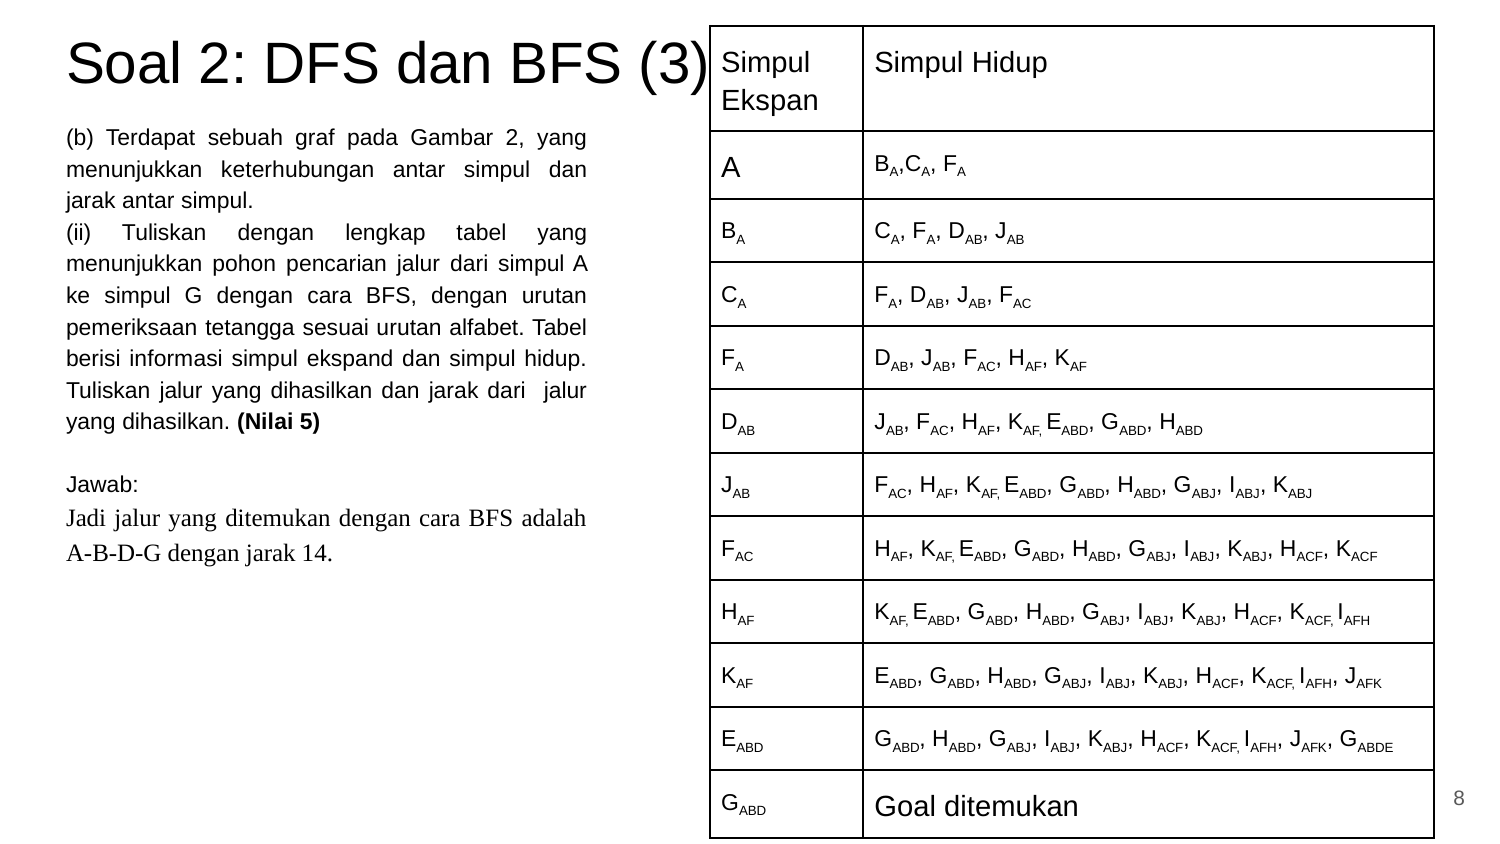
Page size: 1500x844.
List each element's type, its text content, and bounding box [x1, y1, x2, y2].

table_cell GABD, HABD, GABJ, IABJ, KABJ, HACF, KACF, IAFH, JAFK, GABDE [864, 708, 1433, 769]
list (b) Terdapat sebuah graf pada Gambar 2, yang menunjukkan keterhubungan antar simpul dan jarak antar simpul. (ii) Tuliskan dengan lengkap tabel yang menunjukkan pohon pencarian jalur dari simpul A ke simpul G dengan cara BFS, dengan urutan pemeriksaan tetangga sesuai urutan alfabet. Tabel berisi informasi simpul ekspand dan simpul hidup. Tuliskan jalur yang dihasilkan dan jarak dari jalur yang dihasilkan. (Nilai 5) Jawab: Jadi jalur yang ditemukan dengan cara BFS adalah A-B-D-G dengan jarak 14. [51, 103, 603, 694]
table_cell BA,CA, FA [864, 132, 1433, 198]
table_cell DAB [711, 390, 862, 452]
table_cell FAC [711, 517, 862, 579]
table_cell JAB, FAC, HAF, KAF, EABD, GABD, HABD [864, 390, 1433, 452]
table_cell EABD [711, 708, 862, 769]
table_header Simpul Ekspan [711, 27, 862, 130]
title Soal 2: DFS dan BFS (3) [51, 9, 1449, 104]
table_cell FA, DAB, JAB, FAC [864, 263, 1433, 325]
table_cell EABD, GABD, HABD, GABJ, IABJ, KABJ, HACF, KACF, IAFH, JAFK [864, 644, 1433, 706]
table_cell Goal ditemukan [864, 771, 1433, 837]
table_cell JAB [711, 454, 862, 515]
table_cell HAF, KAF, EABD, GABD, HABD, GABJ, IABJ, KABJ, HACF, KACF [864, 517, 1433, 579]
table_cell KAF, EABD, GABD, HABD, GABJ, IABJ, KABJ, HACF, KACF, IAFH [864, 581, 1433, 642]
table_header Simpul Hidup [864, 27, 1433, 130]
slide_number 8 [1435, 764, 1480, 830]
table_cell DAB, JAB, FAC, HAF, KAF [864, 327, 1433, 388]
table_cell HAF [711, 581, 862, 642]
table_cell KAF [711, 644, 862, 706]
table_cell GABD [711, 771, 862, 837]
table_cell FAC, HAF, KAF, EABD, GABD, HABD, GABJ, IABJ, KABJ [864, 454, 1433, 515]
table_cell CA, FA, DAB, JAB [864, 200, 1433, 261]
table_cell CA [711, 263, 862, 325]
table_cell FA [711, 327, 862, 388]
table_cell BA [711, 200, 862, 261]
table_cell A [711, 132, 862, 198]
